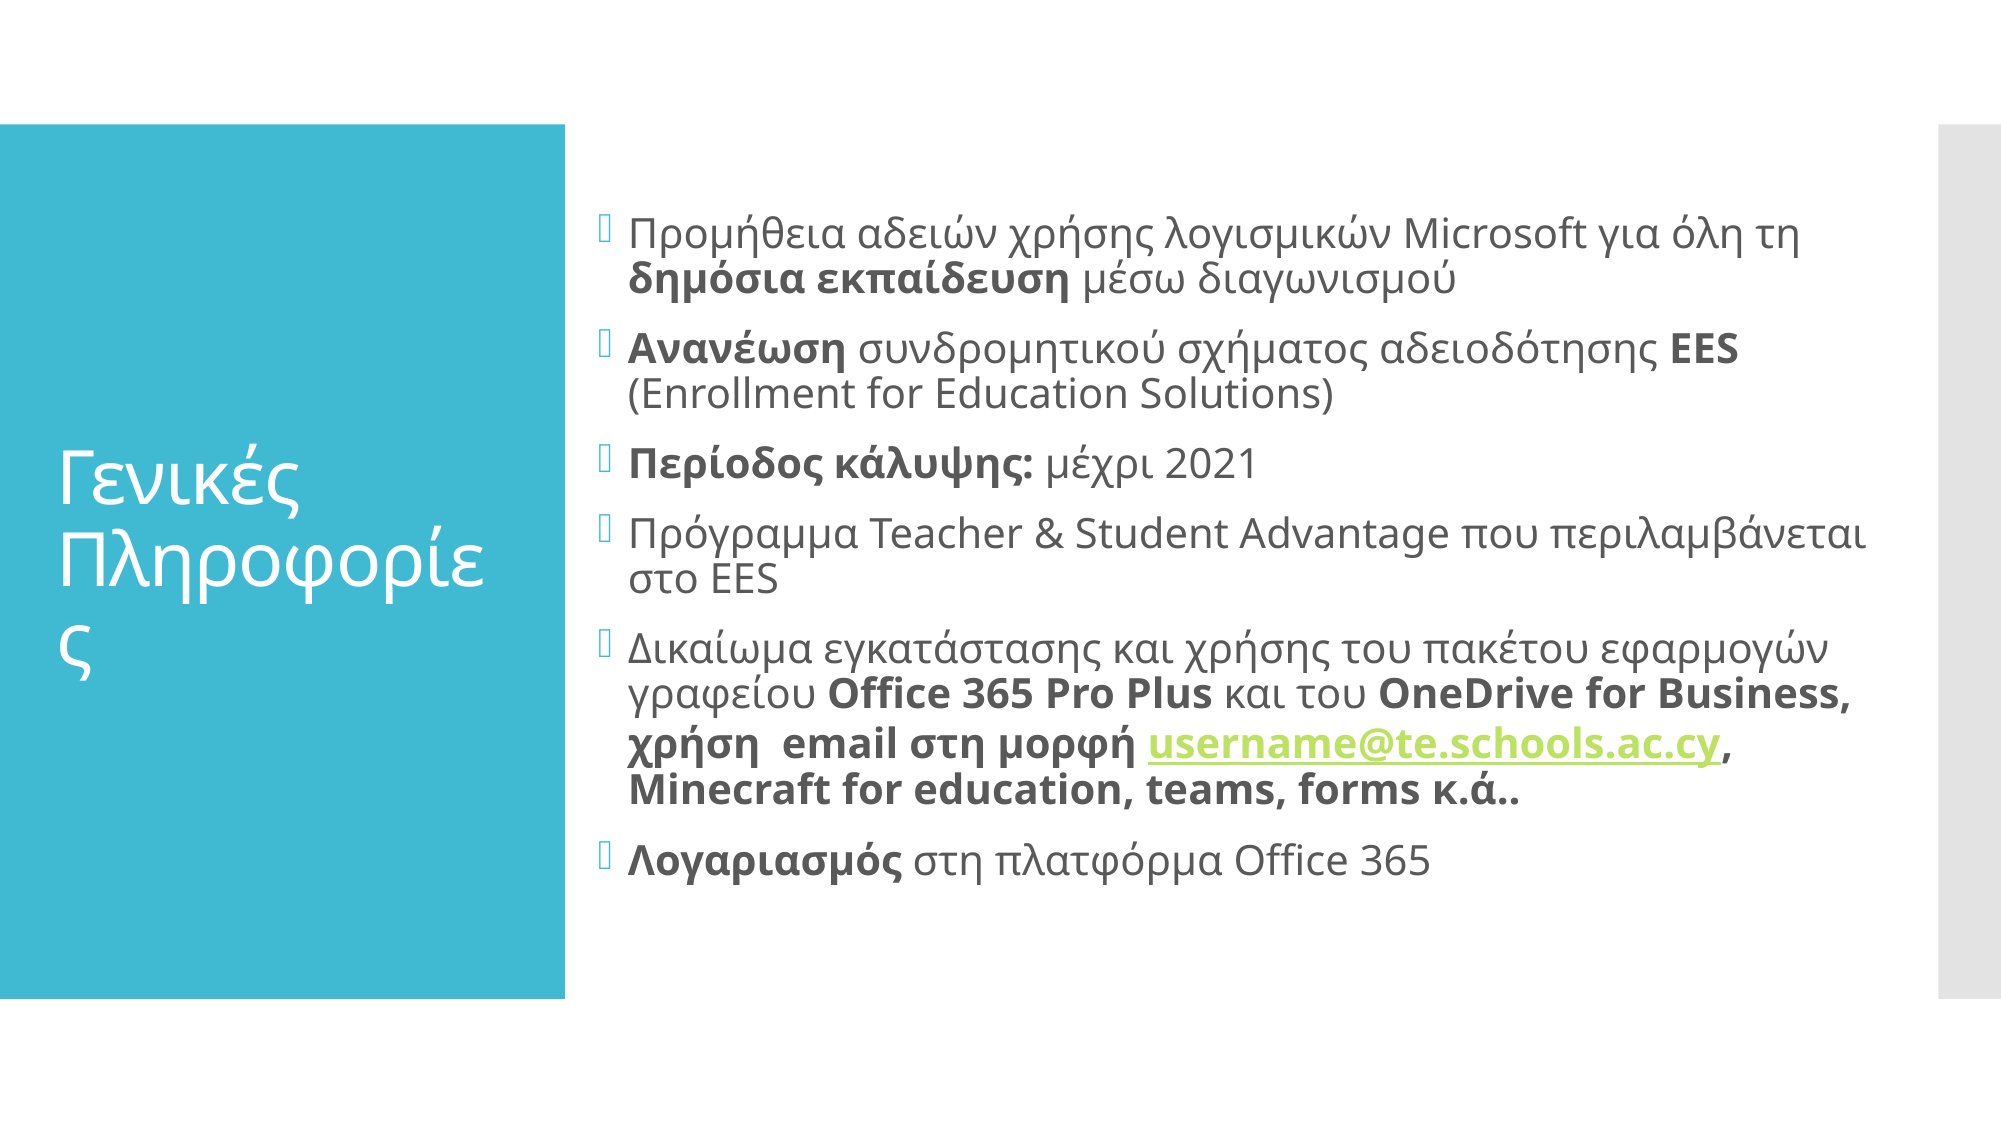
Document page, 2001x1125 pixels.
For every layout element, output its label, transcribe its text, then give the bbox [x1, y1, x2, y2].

list Προμήθεια αδειών χρήσης λογισμικών Microsoft για όλη τη δημόσια εκπαίδευση μέσω διαγωνισμού Ανανέωση συνδρομητικού σχήματος αδειοδότησης EES (Enrollment for Education Solutions) Περίοδος κάλυψης: μέχρι 2021 Πρόγραμμα Teacher & Student Advantage που περιλαμβάνεται στο EES Δικαίωμα εγκατάστασης και χρήσης του πακέτου εφαρμογών γραφείου Office 365 Pro Plus και του OneDrive for Business, χρήση email στη μορφή username@te.schools.ac.cy, Minecraft for education, teams, forms κ.ά.. Λογαριασμός στη πλατφόρμα Office 365 [582, 204, 1904, 919]
title Γενικές Πληροφορίες [41, 184, 525, 940]
